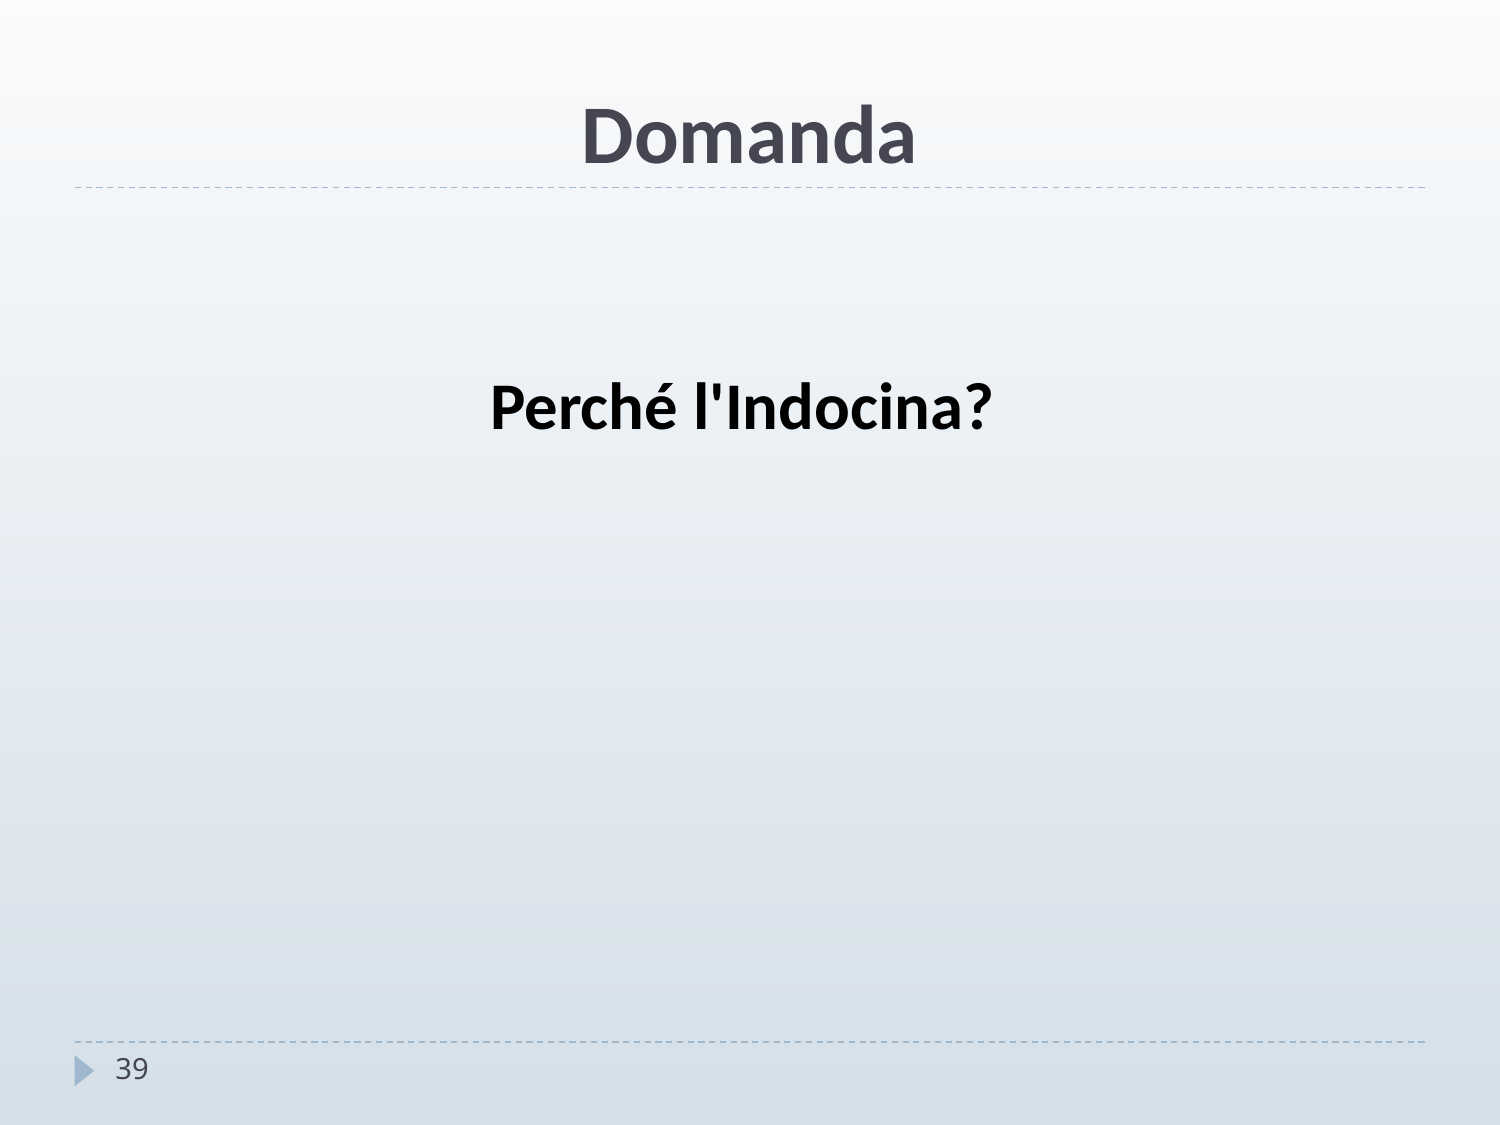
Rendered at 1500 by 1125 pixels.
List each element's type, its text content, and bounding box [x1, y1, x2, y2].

slide_number 39 [100, 1042, 426, 1103]
list Perché l'Indocina? [75, 200, 1425, 1010]
title Domanda [75, 24, 1425, 188]
